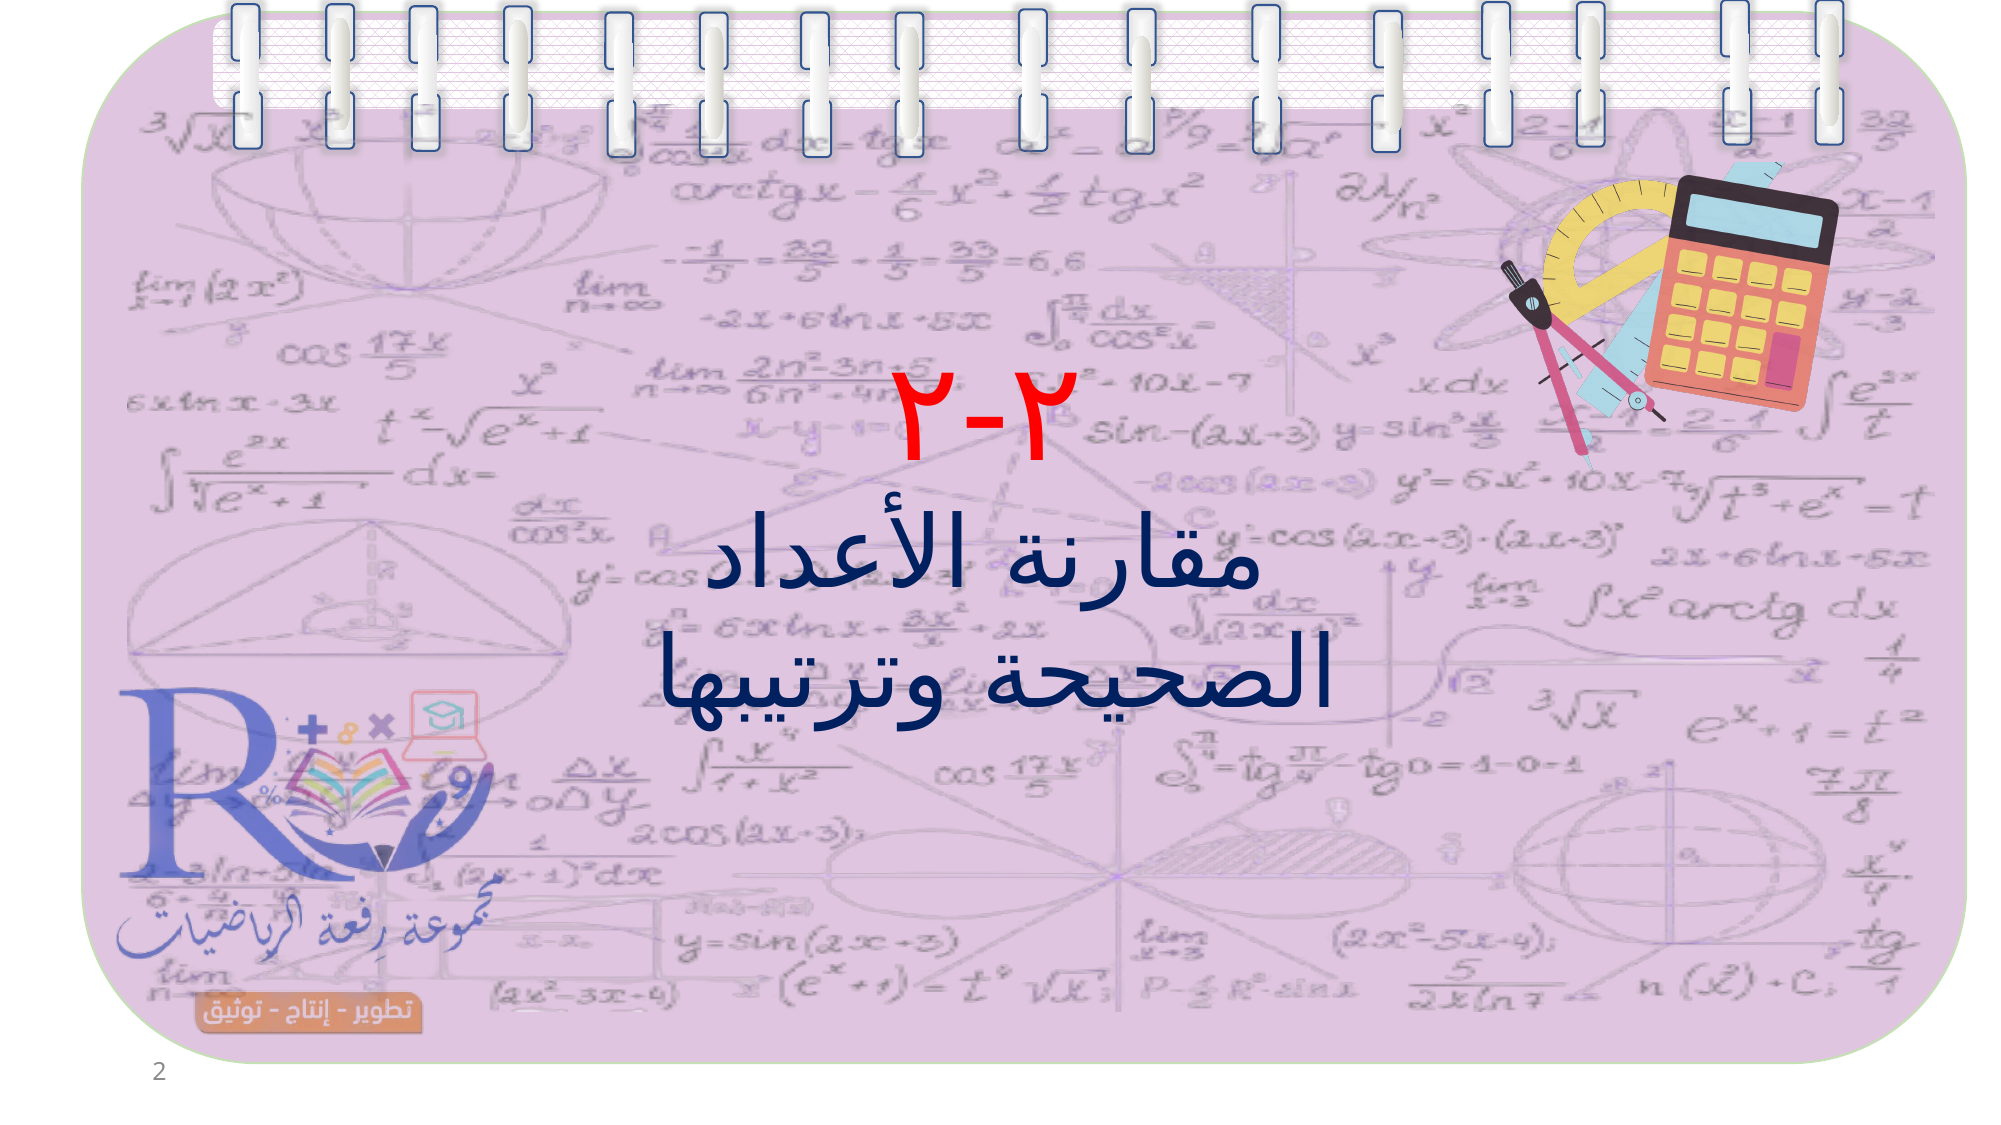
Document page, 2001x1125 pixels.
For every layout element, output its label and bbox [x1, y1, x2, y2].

text_box [3, 0, 1967, 1125]
picture [1494, 162, 1855, 488]
